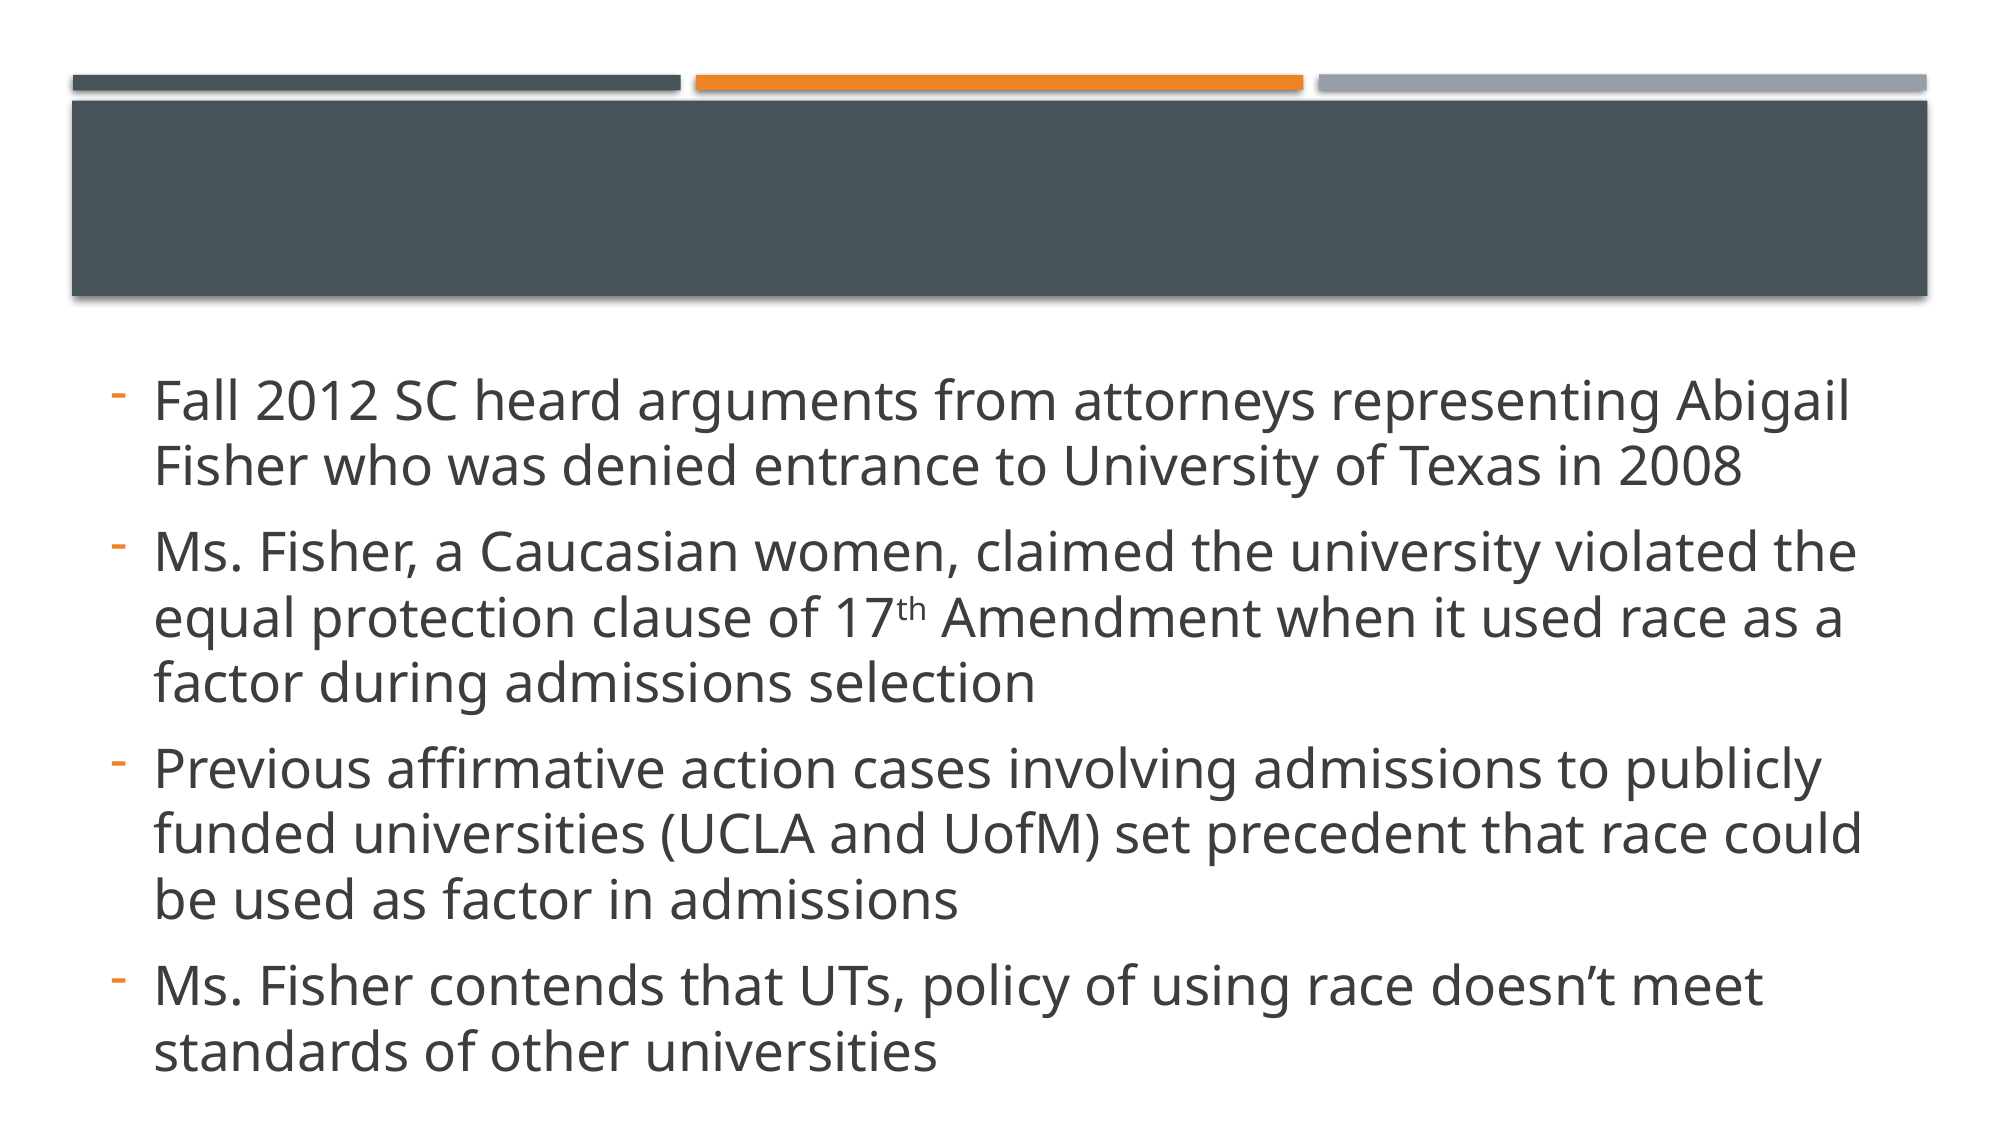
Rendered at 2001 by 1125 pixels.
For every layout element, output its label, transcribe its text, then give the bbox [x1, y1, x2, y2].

list Fall 2012 SC heard arguments from attorneys representing Abigail Fisher who was denied entrance to University of Texas in 2008 Ms. Fisher, a Caucasian women, claimed the university violated the equal protection clause of 17th Amendment when it used race as a factor during admissions selection Previous affirmative action cases involving admissions to publicly funded universities (UCLA and UofM) set precedent that race could be used as factor in admissions Ms. Fisher contends that UTs, policy of using race doesn’t meet standards of other universities [95, 357, 1905, 1090]
